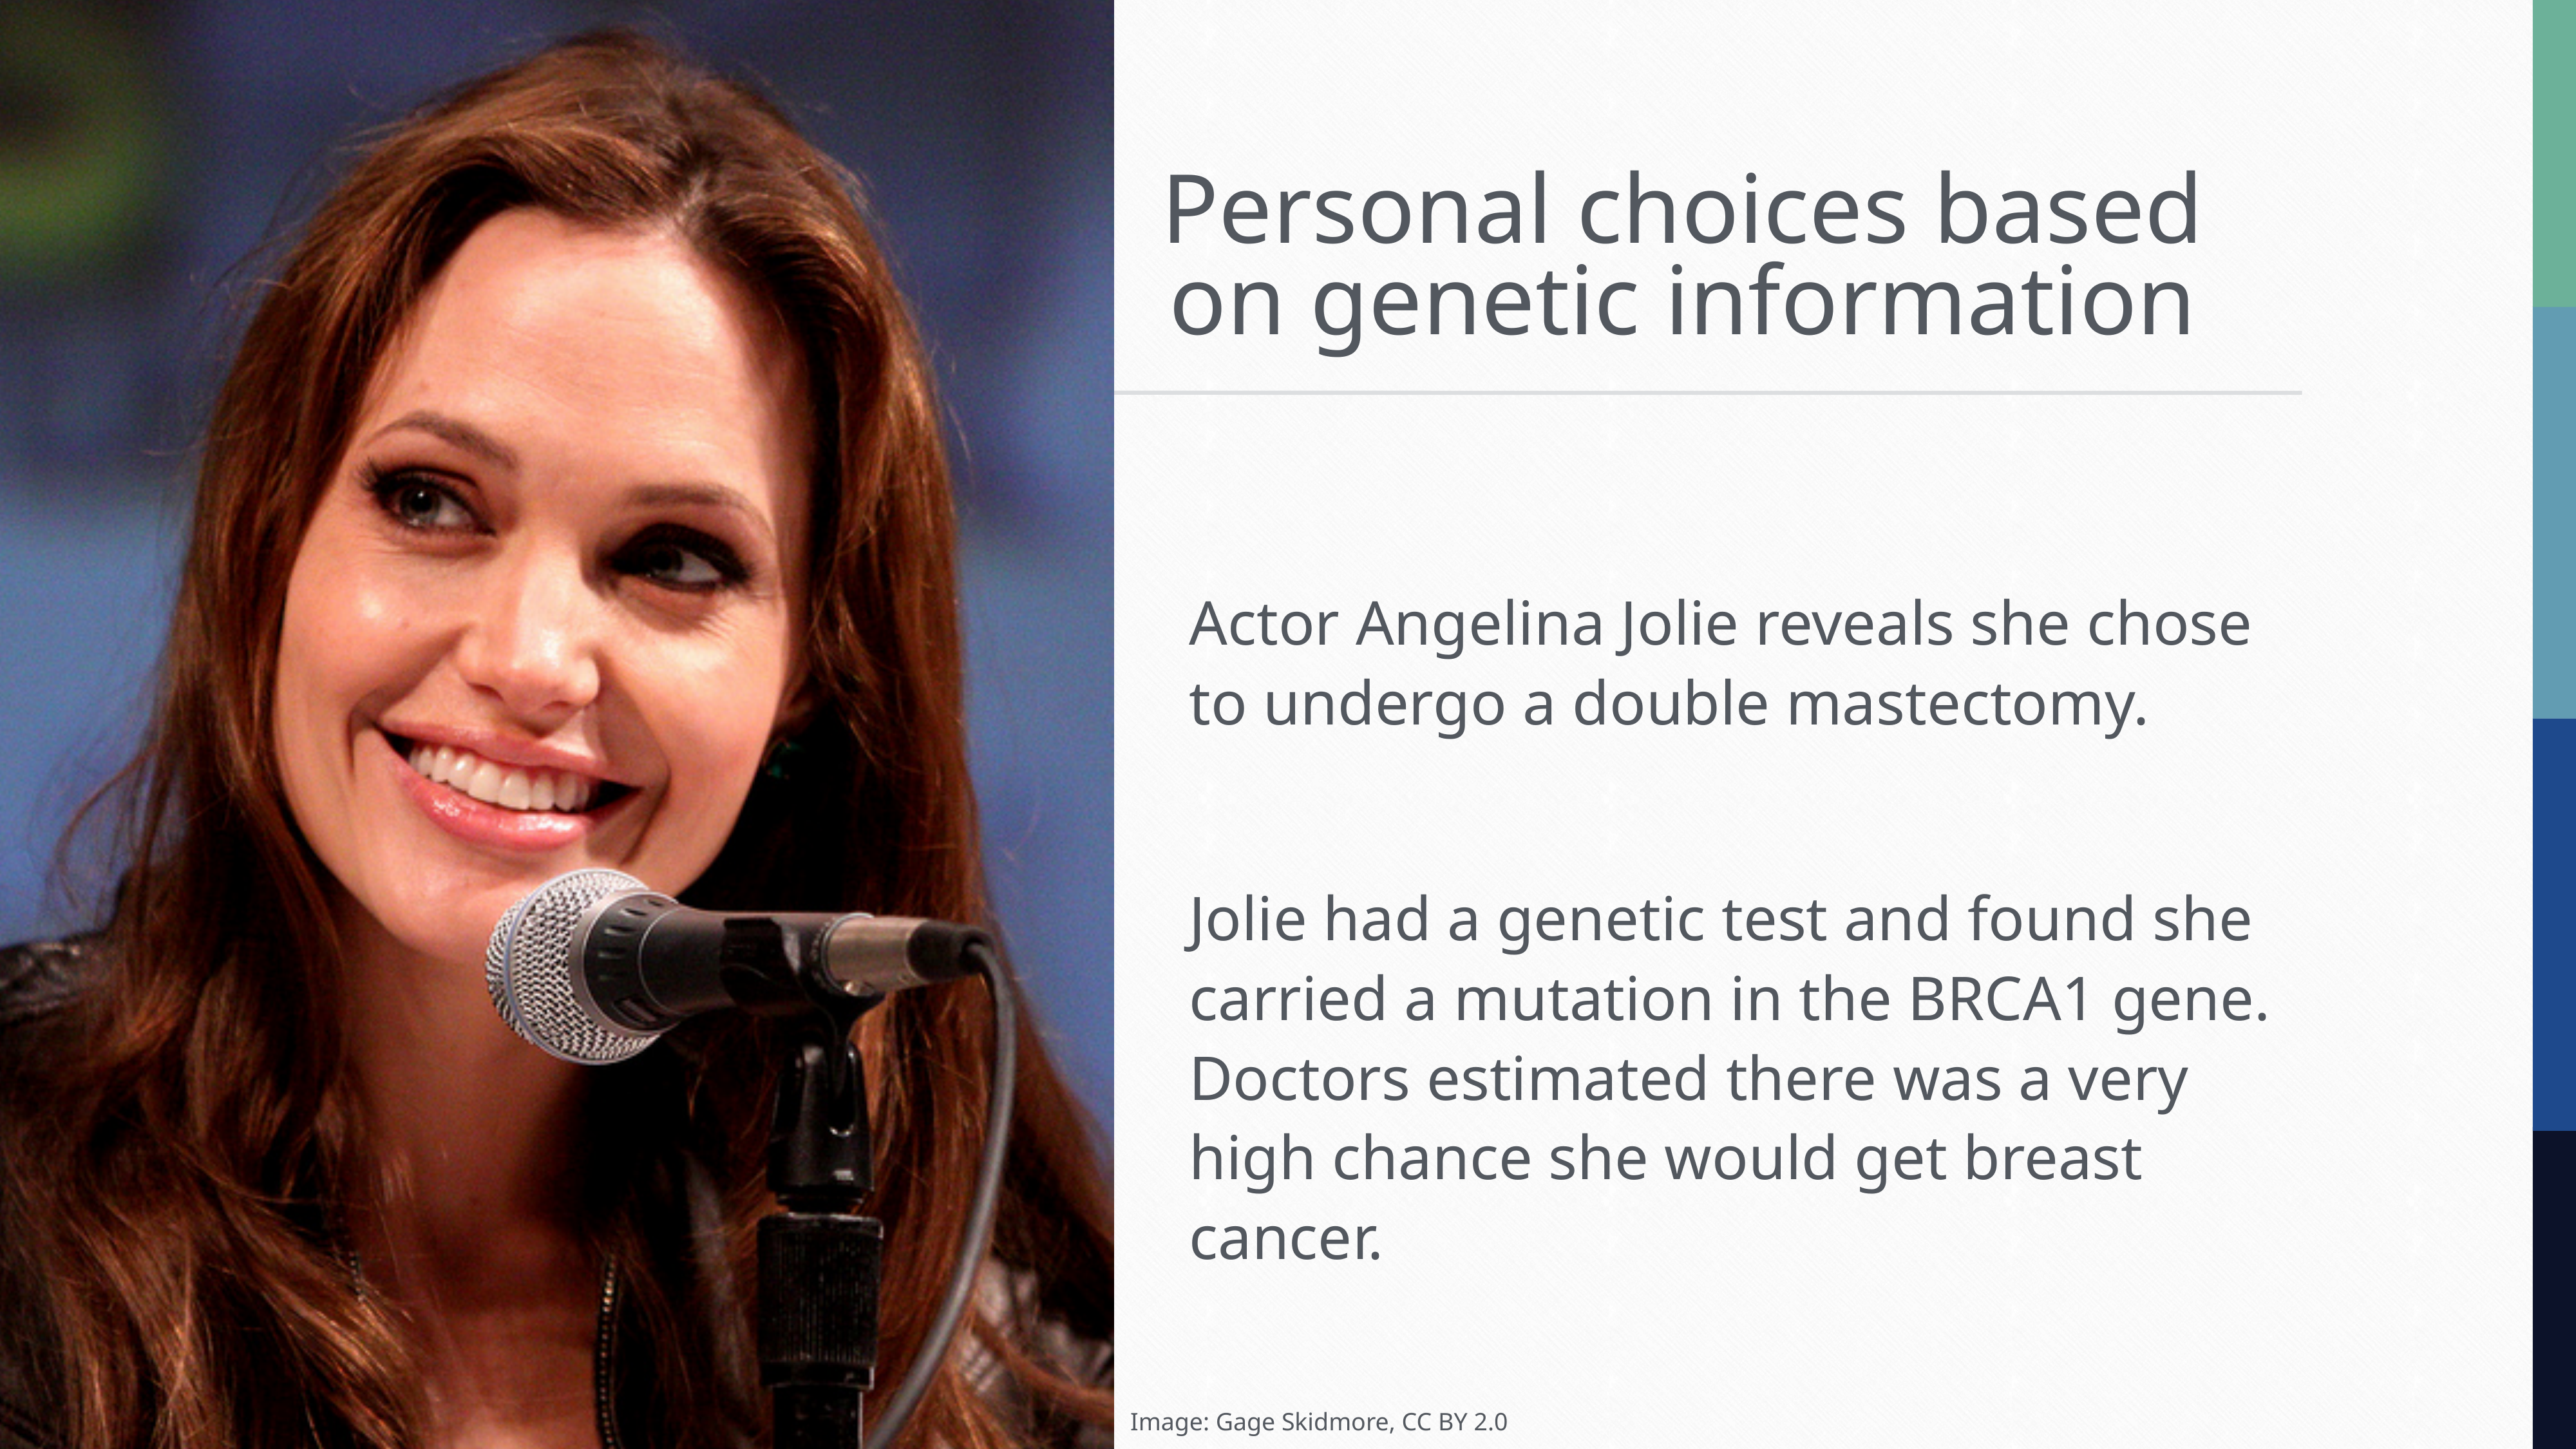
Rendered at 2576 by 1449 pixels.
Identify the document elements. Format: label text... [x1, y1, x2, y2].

picture [0, 0, 2532, 1449]
text_box Image: Gage Skidmore, CC BY 2.0 [1114, 1401, 1518, 1440]
title Personal choices based on genetic information [1152, 88, 2214, 353]
list Actor Angelina Jolie reveals she chose to undergo a double mastectomy. Jolie had a genetic test and found she carried a mutation in the BRCA1 gene. Doctors estimated there was a very high chance she would get breast cancer. [1189, 575, 2274, 1274]
